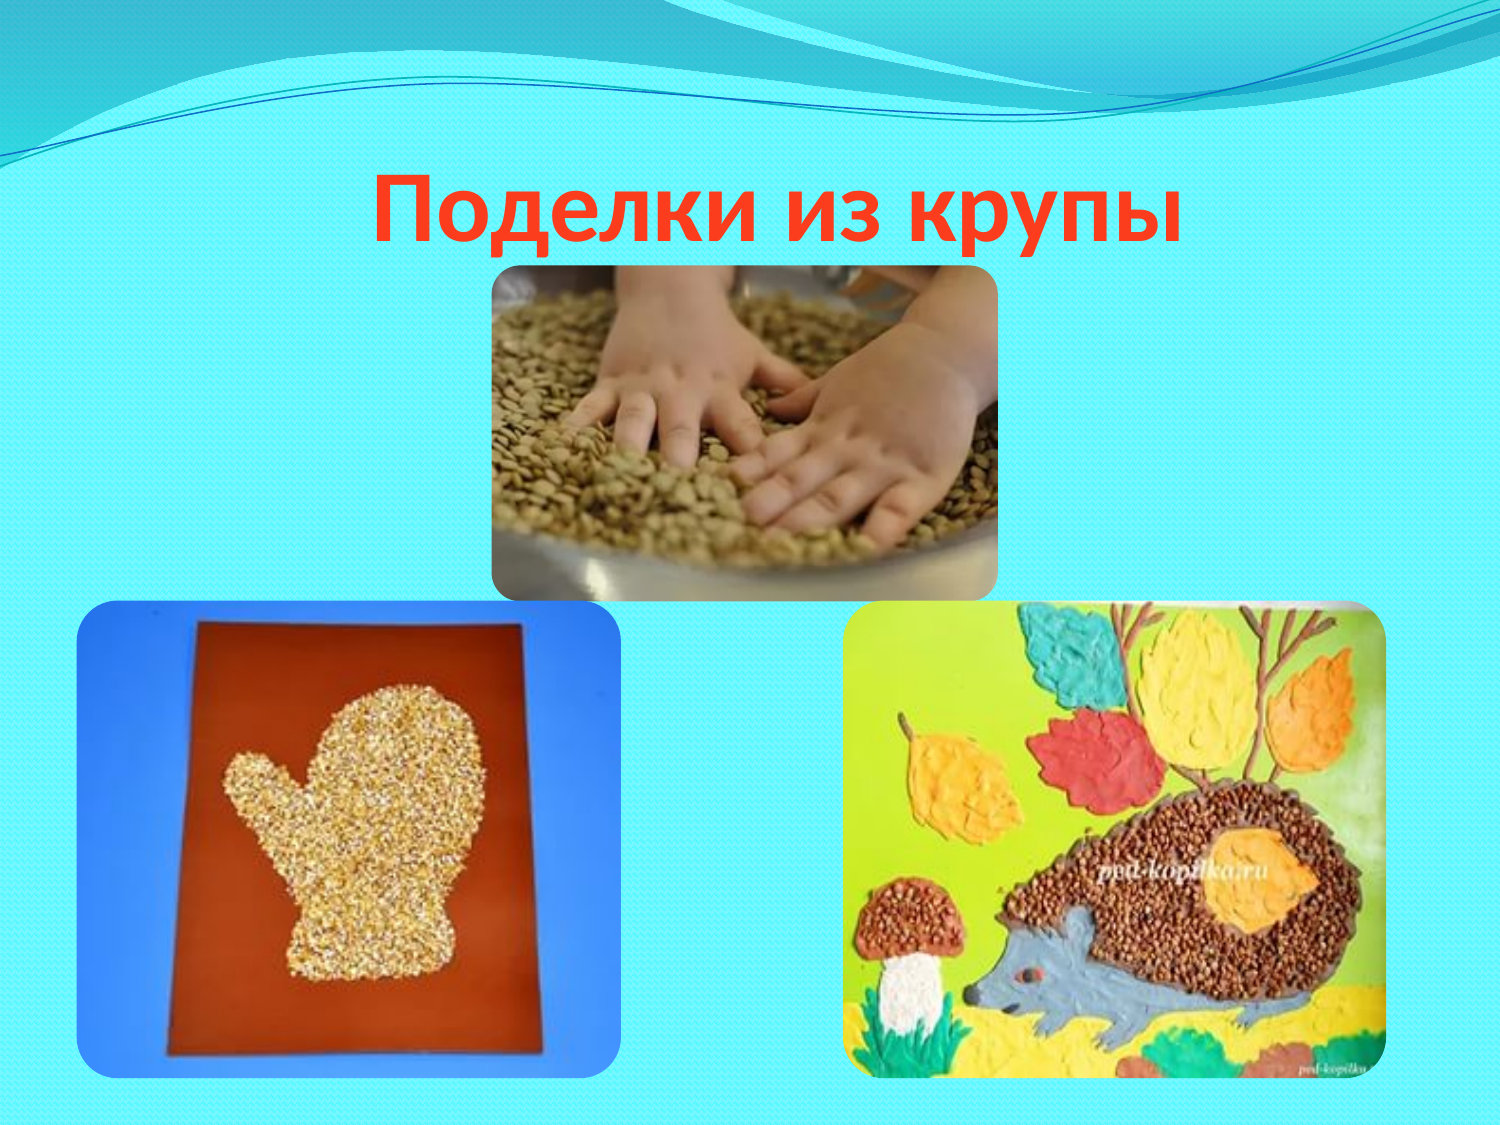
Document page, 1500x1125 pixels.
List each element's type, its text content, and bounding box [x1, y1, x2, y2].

picture [76, 265, 1387, 1079]
title Поделки из крупы [352, 131, 1205, 262]
